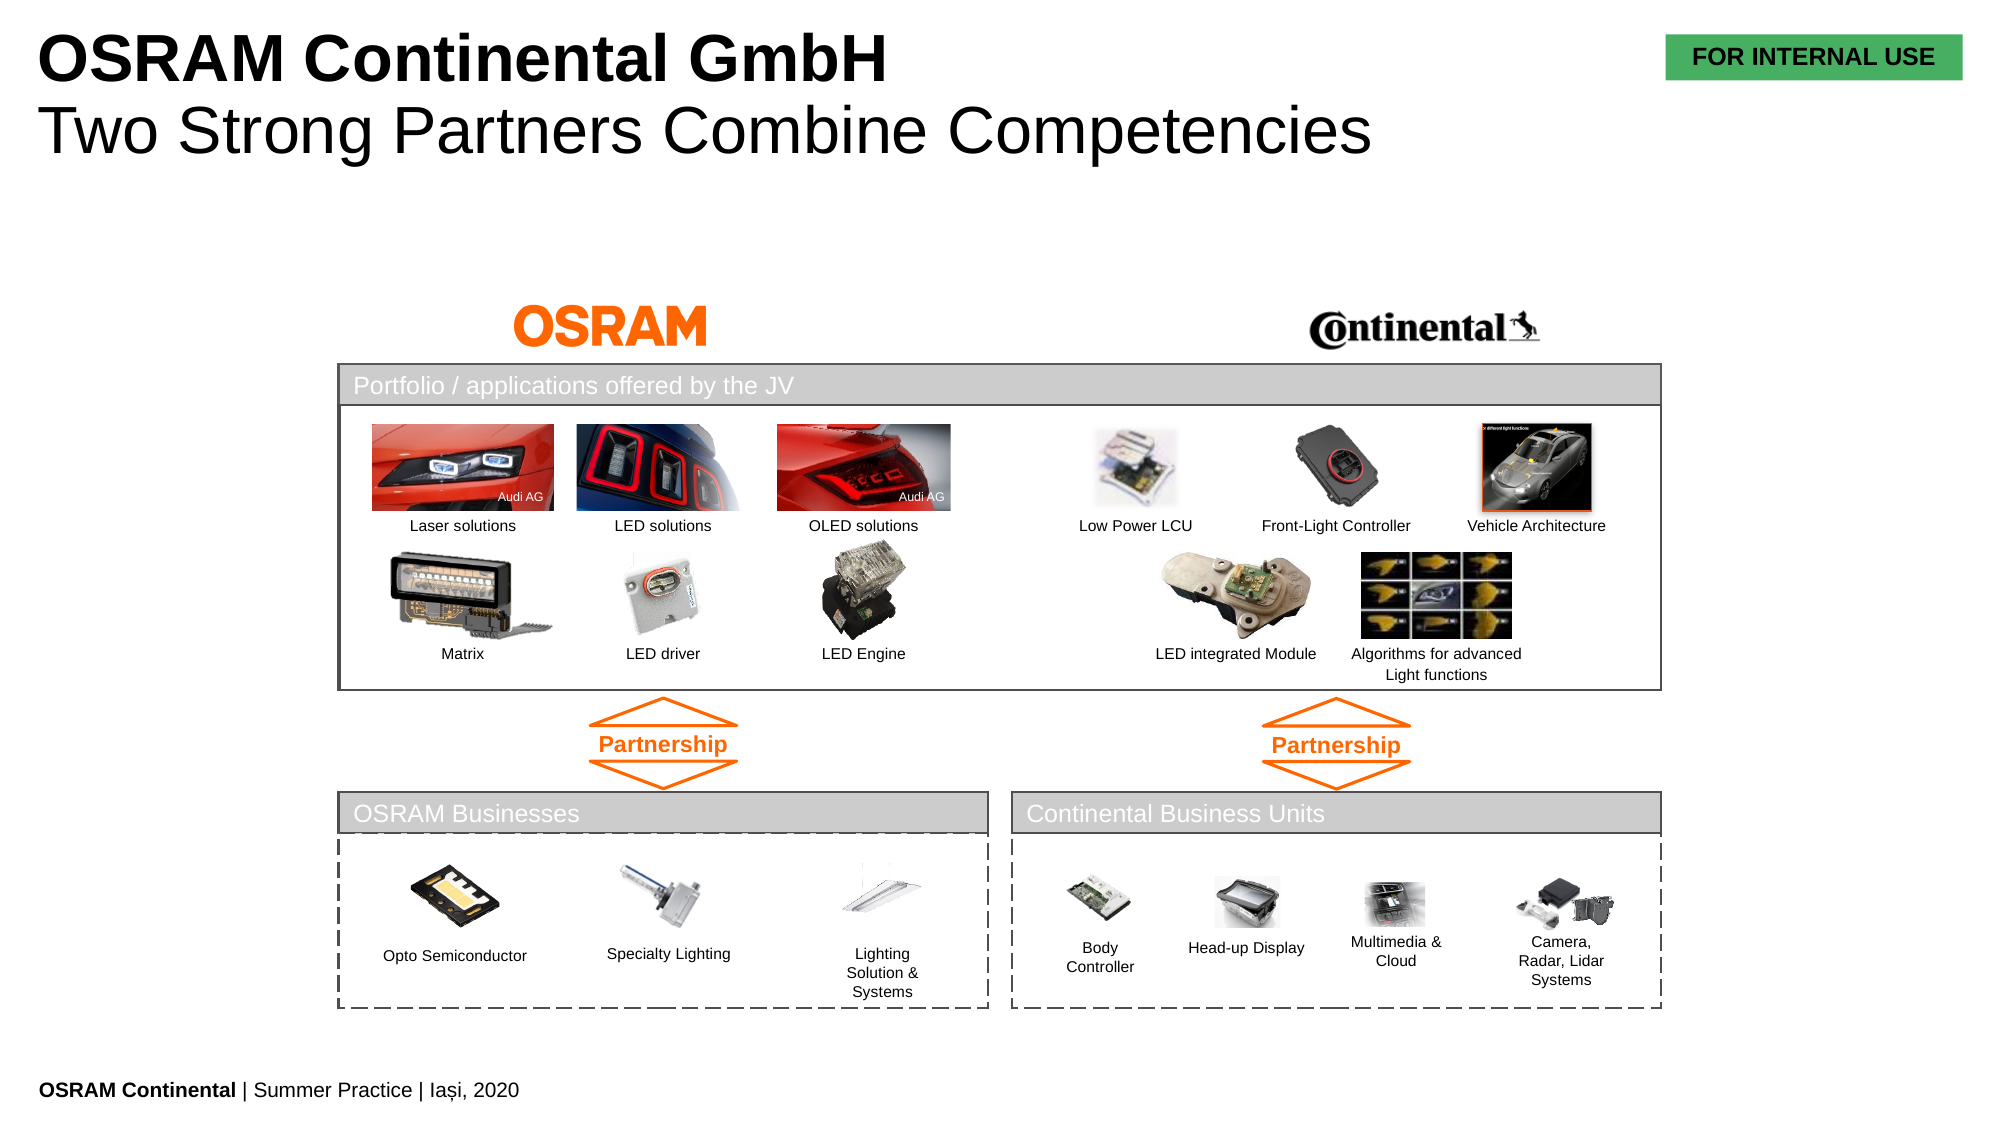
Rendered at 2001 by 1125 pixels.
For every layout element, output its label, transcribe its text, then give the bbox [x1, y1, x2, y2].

text_box Opto Semiconductor [368, 938, 542, 970]
picture [1483, 424, 1591, 511]
picture [1291, 424, 1382, 511]
text_box [590, 761, 737, 789]
picture [1058, 864, 1142, 932]
text_box Lighting Solution & Systems [826, 936, 939, 1008]
picture [1361, 552, 1512, 639]
picture [402, 863, 508, 929]
picture [598, 552, 729, 639]
title OSRAM Continental GmbH Two Strong Partners Combine Competencies [37, 23, 1961, 169]
picture [576, 424, 751, 511]
picture [1364, 882, 1426, 927]
text_box [1263, 761, 1410, 790]
text_box Head-up Display [1181, 930, 1312, 965]
picture [1214, 876, 1281, 928]
picture [816, 537, 911, 648]
picture [371, 424, 554, 511]
picture [1289, 291, 1561, 369]
picture [390, 550, 553, 641]
picture [1161, 552, 1311, 639]
picture [1090, 424, 1182, 511]
text_box [590, 698, 737, 726]
picture [514, 297, 706, 355]
text_box Body Controller [1048, 930, 1153, 983]
text_box Specialty Lighting [582, 936, 756, 969]
text_box [338, 833, 989, 1009]
text_box Partnership [1011, 720, 1662, 768]
picture [620, 855, 701, 937]
text_box [338, 405, 1662, 691]
text_box [1263, 698, 1410, 727]
text_box [1011, 834, 1662, 1009]
text_box Portfolio / applications offered by the JV [338, 364, 1662, 405]
picture [777, 423, 951, 511]
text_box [1505, 870, 1629, 940]
picture [834, 863, 924, 929]
text_box Multimedia & Cloud [1340, 924, 1453, 977]
text_box Partnership [338, 719, 989, 768]
text_box OSRAM Businesses [338, 791, 989, 833]
text_box Continental Business Units [1011, 791, 1662, 834]
text_box Camera, Radar, Lidar Systems [1509, 940, 1614, 996]
